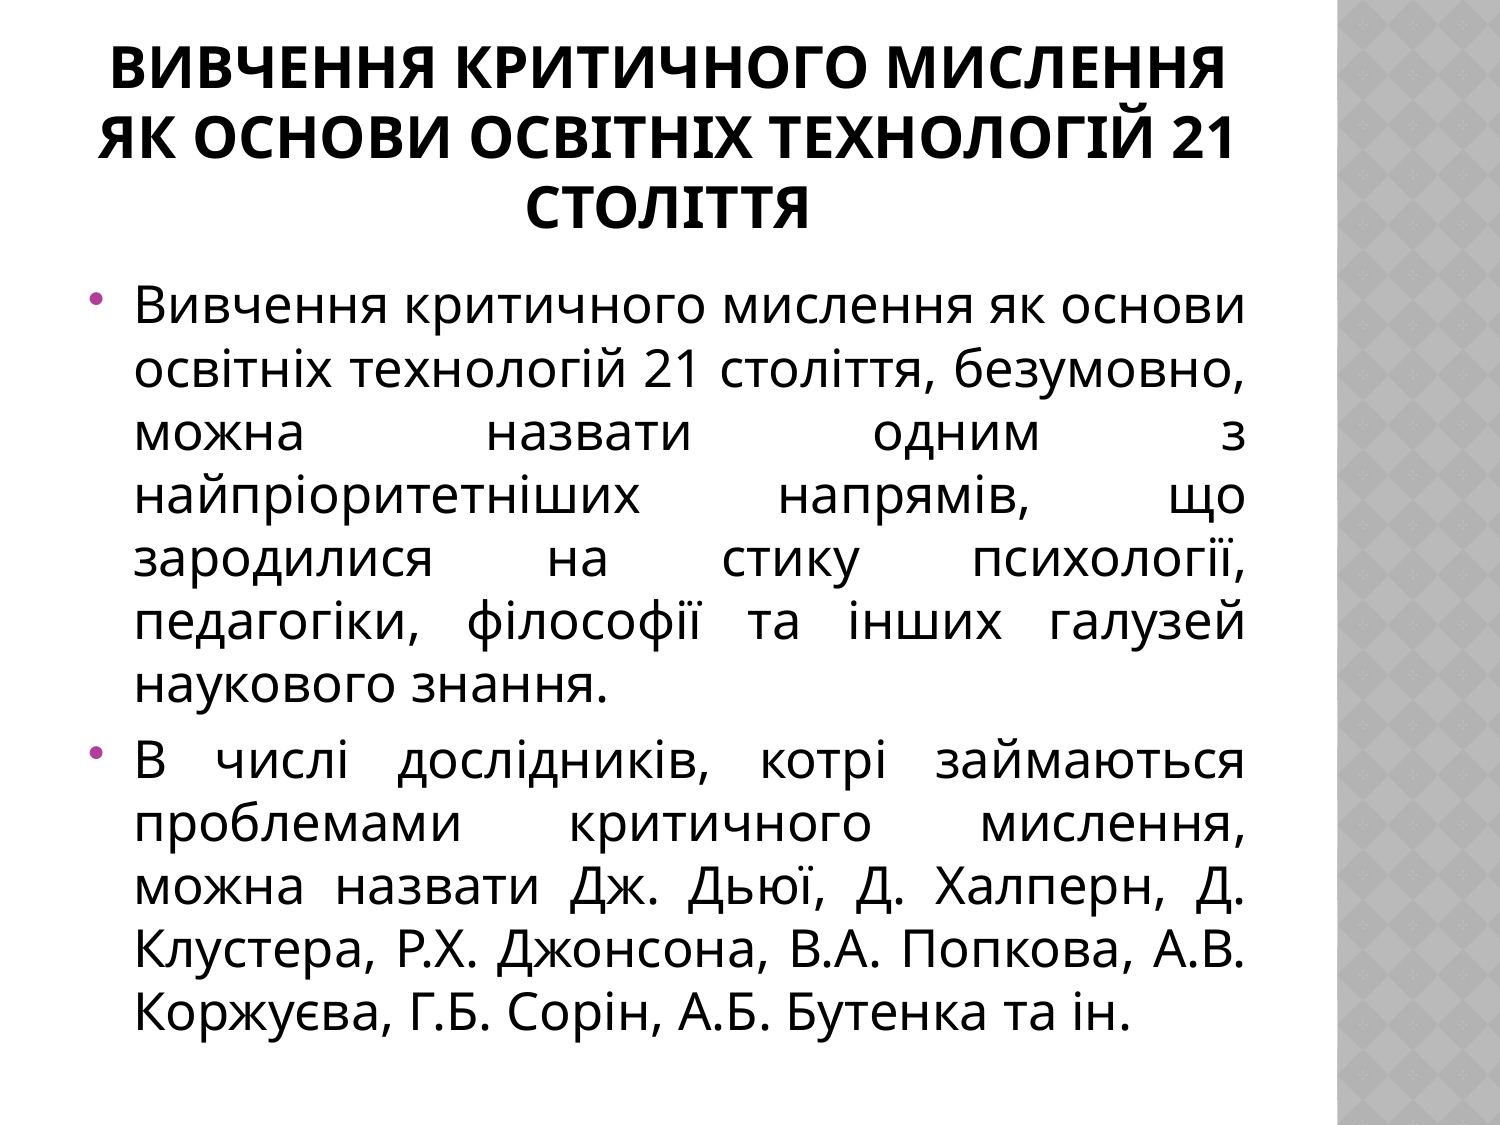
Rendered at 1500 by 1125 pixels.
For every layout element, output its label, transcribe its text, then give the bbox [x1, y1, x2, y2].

title Вивчення критичного мислення як основи освітніх технологій 21 століття [75, 52, 1263, 240]
list Вивчення критичного мислення як основи освітніх технологій 21 століття, безумовно, можна назвати одним з найпріоритетніших напрямів, що зародилися на стику психології, педагогіки, філософії та інших галузей наукового знання. В числі дослідників, котрі займаються проблемами критичного мислення, можна назвати Дж. Дьюї, Д. Халперн, Д. Клустера, Р.Х. Джонсона, В.А. Попкова, А.В. Коржуєва, Г.Б. Сорін, А.Б. Бутенка та ін. [75, 264, 1263, 1059]
